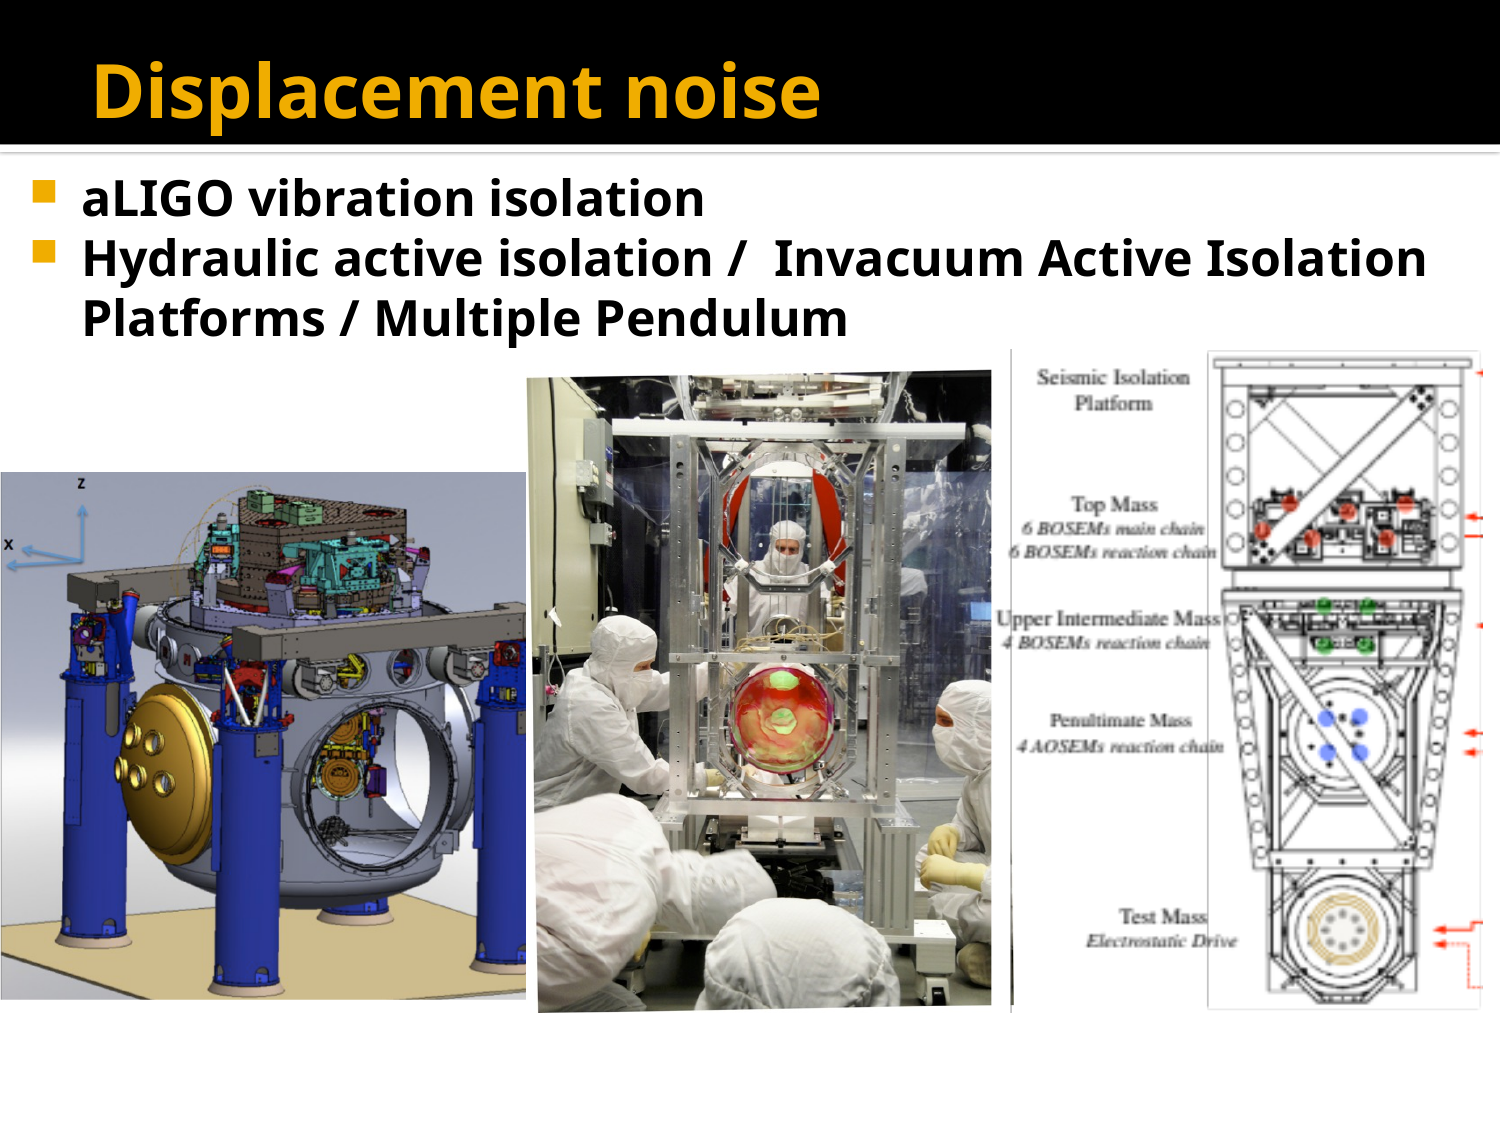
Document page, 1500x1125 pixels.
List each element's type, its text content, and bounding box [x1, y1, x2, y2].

picture [0, 349, 1483, 1013]
title Displacement noise [75, 25, 1425, 151]
list aLIGO vibration isolation Hydraulic active isolation / Invacuum Active Isolation Platforms / Multiple Pendulum [0, 151, 1500, 473]
